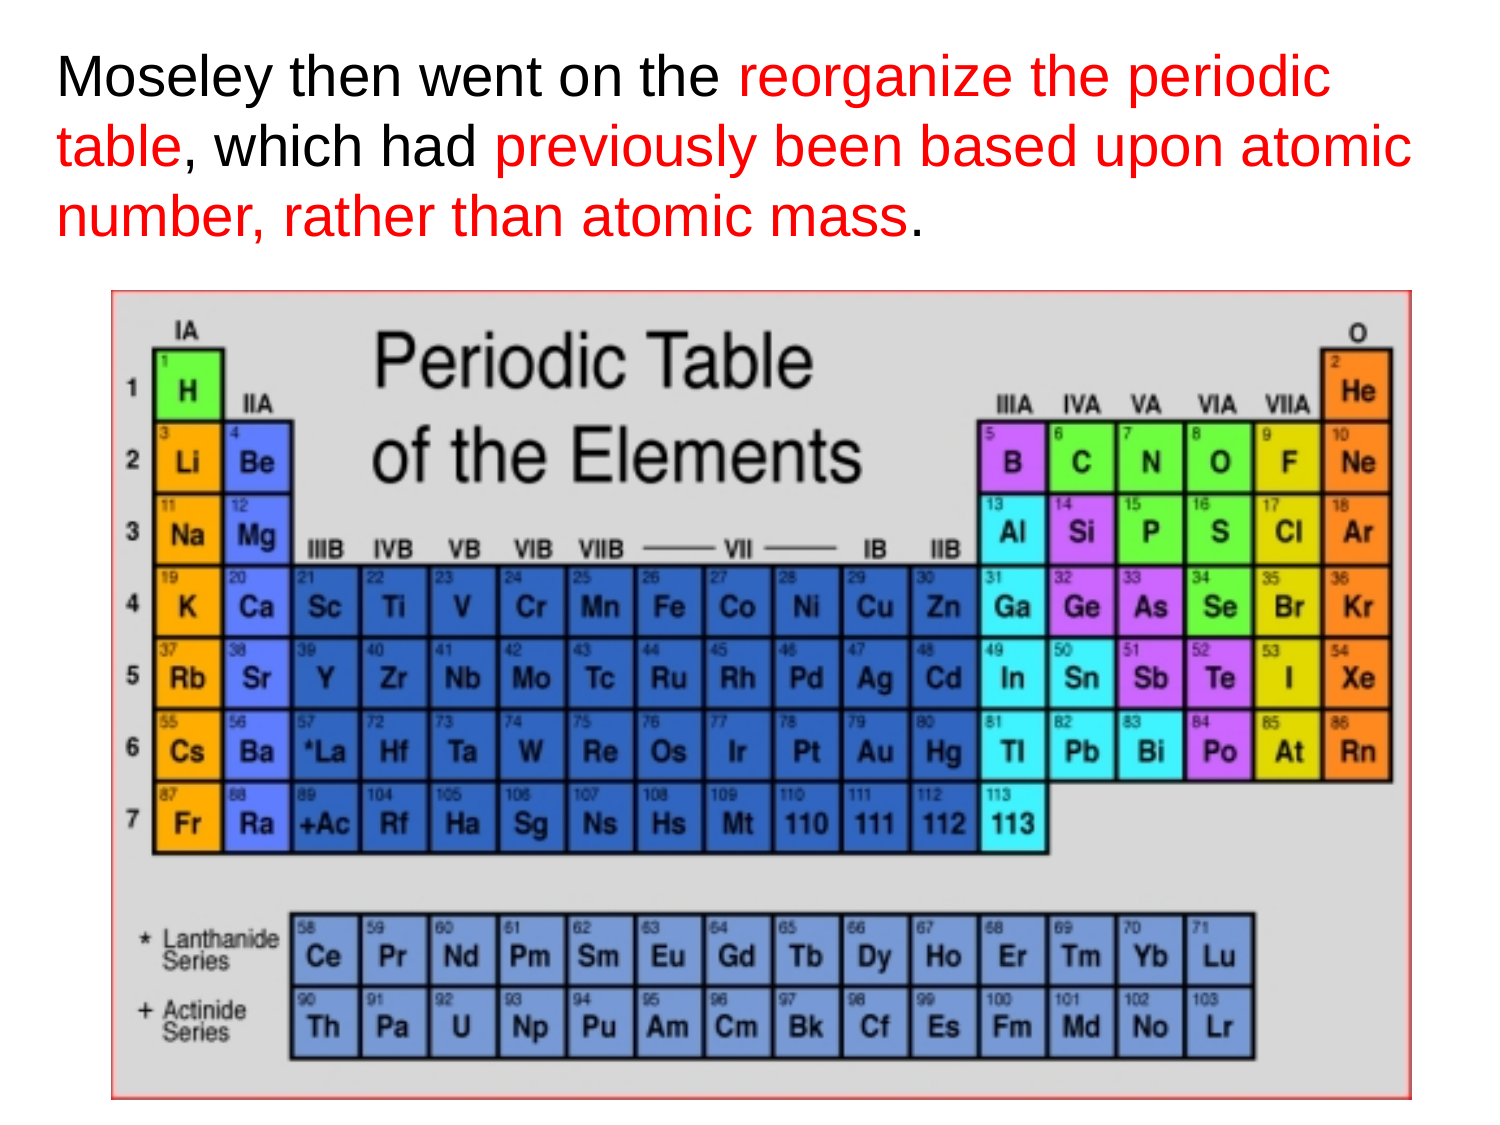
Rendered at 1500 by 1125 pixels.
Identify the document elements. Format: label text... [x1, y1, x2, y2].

text_box Moseley then went on the reorganize the periodic table, which had previously been based upon atomic number, rather than atomic mass. [41, 30, 1447, 256]
picture [110, 290, 1412, 1100]
